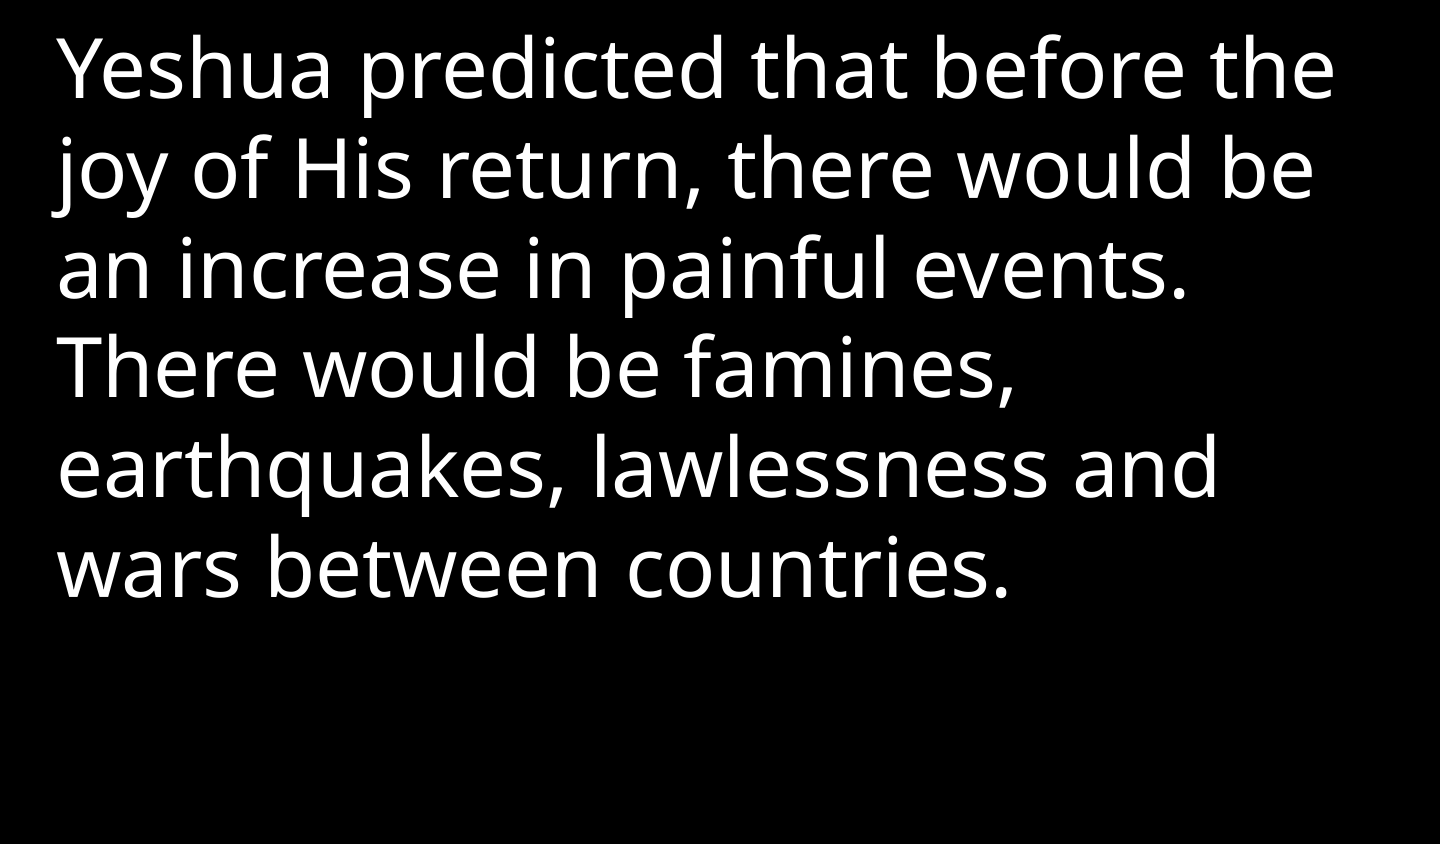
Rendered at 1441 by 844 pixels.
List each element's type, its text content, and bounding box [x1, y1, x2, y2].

subtitle Yeshua predicted that before the joy of His return, there would be an increase in painful events. There would be famines, earthquakes, lawlessness and wars between countries. [45, 9, 1396, 835]
